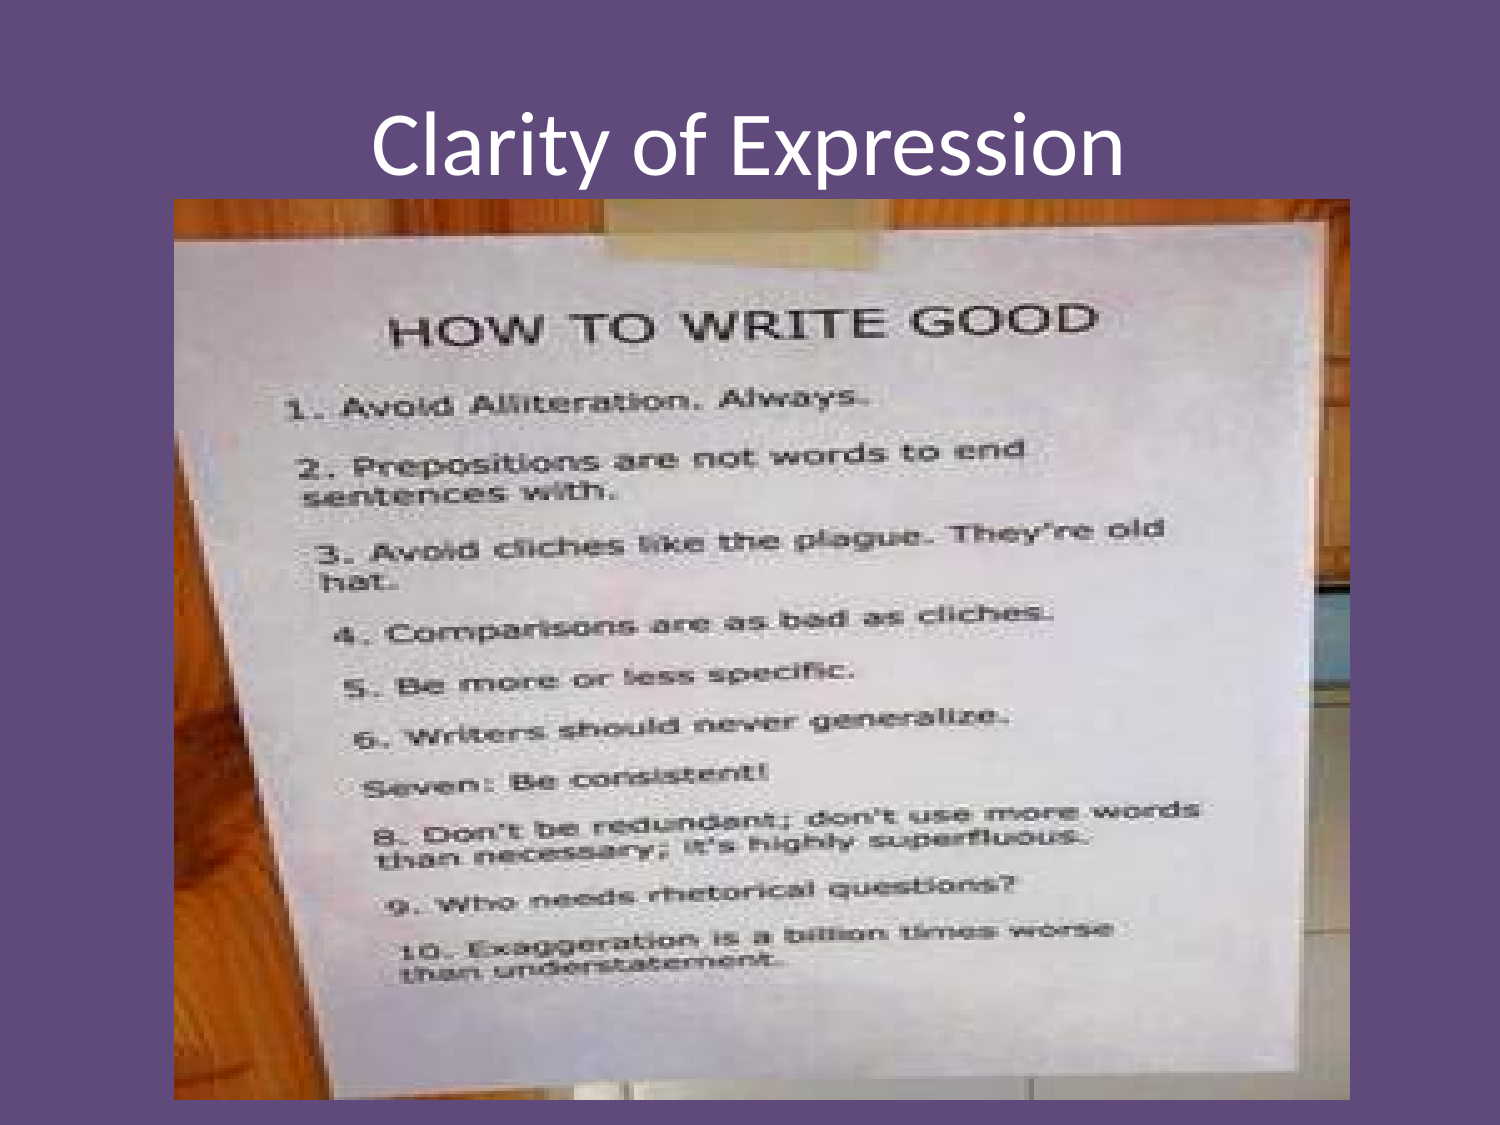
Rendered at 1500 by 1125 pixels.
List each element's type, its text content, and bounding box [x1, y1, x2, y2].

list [174, 199, 1351, 1101]
title Clarity of Expression [75, 45, 1425, 233]
